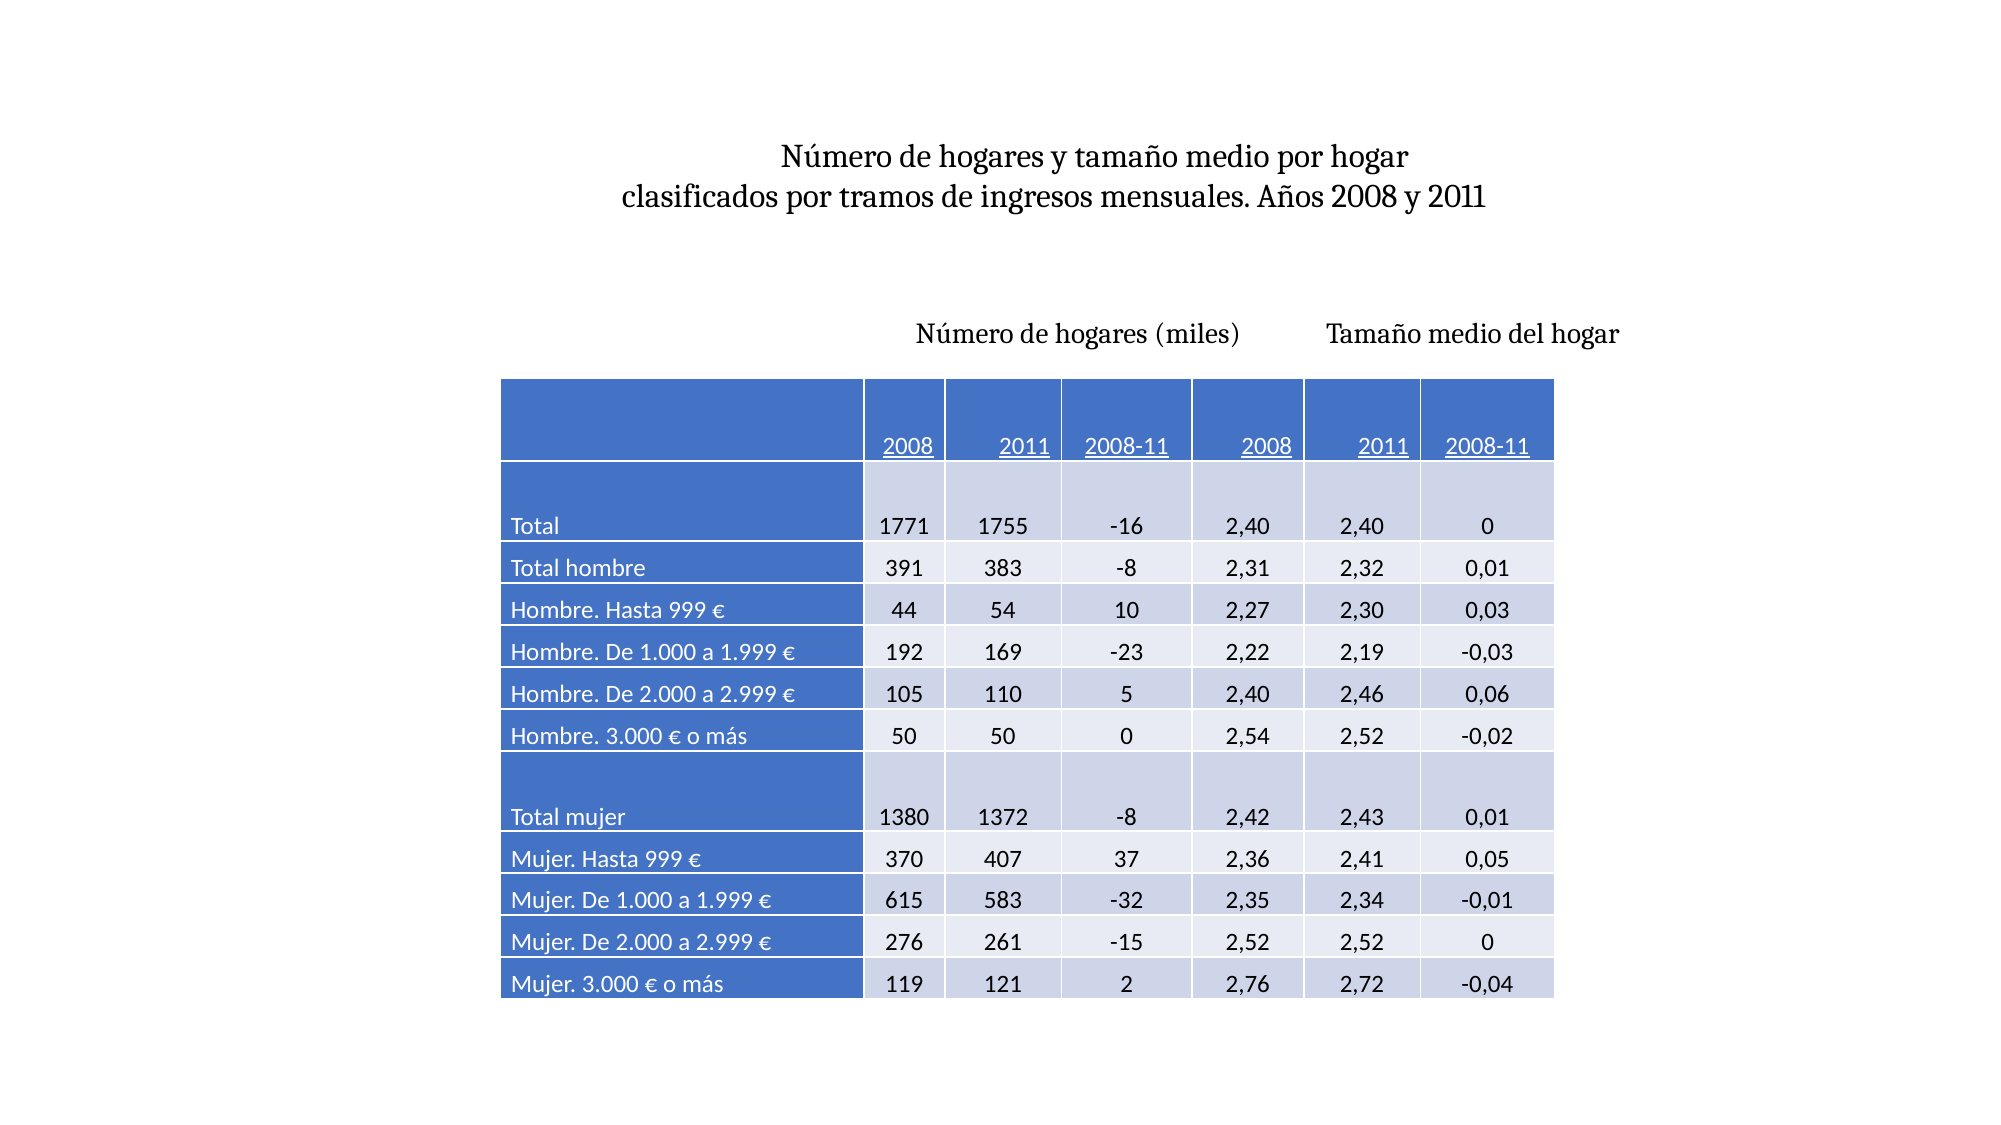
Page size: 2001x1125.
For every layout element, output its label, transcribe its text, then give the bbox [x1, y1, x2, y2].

table_cell 37 [1062, 832, 1191, 872]
table_cell 50 [865, 710, 944, 750]
table_cell 169 [946, 626, 1061, 666]
table_cell 2,22 [1193, 626, 1303, 666]
table_cell 5 [1062, 668, 1191, 708]
table_cell 1380 [865, 752, 944, 830]
table_cell 44 [865, 584, 944, 624]
table_cell Mujer. De 1.000 a 1.999 € [501, 874, 863, 914]
table_header 2011 [946, 379, 1061, 460]
table_cell Mujer. Hasta 999 € [501, 832, 863, 872]
table_cell 10 [1062, 584, 1191, 624]
table_cell 0,01 [1421, 542, 1554, 582]
table_cell 2,32 [1305, 542, 1420, 582]
table_cell 50 [946, 710, 1061, 750]
table_cell 2,54 [1193, 710, 1303, 750]
table_cell -8 [1062, 752, 1191, 830]
table_header 2008-11 [1421, 379, 1554, 460]
table_cell 1771 [865, 462, 944, 540]
table_cell Hombre. De 2.000 a 2.999 € [501, 668, 863, 708]
table_cell -8 [1062, 542, 1191, 582]
table_cell 2,40 [1193, 462, 1303, 540]
table_cell 2,42 [1193, 752, 1303, 830]
table_cell 0,03 [1421, 584, 1554, 624]
table_header 2008 [865, 379, 944, 460]
table_cell Total [501, 462, 863, 540]
table_header [501, 379, 863, 460]
table_cell 121 [946, 958, 1061, 998]
table_header 2008 [1193, 379, 1303, 460]
table_cell -0,01 [1421, 874, 1554, 914]
table_cell 192 [865, 626, 944, 666]
table_cell 407 [946, 832, 1061, 872]
table_cell 2,41 [1305, 832, 1420, 872]
table_cell Mujer. De 2.000 a 2.999 € [501, 916, 863, 956]
table_cell 2 [1062, 958, 1191, 998]
table_header 2008-11 [1062, 379, 1191, 460]
table_cell 0 [1062, 710, 1191, 750]
table_cell 261 [946, 916, 1061, 956]
table_cell -15 [1062, 916, 1191, 956]
table_cell 383 [946, 542, 1061, 582]
table_cell 276 [865, 916, 944, 956]
table_cell 2,31 [1193, 542, 1303, 582]
table_cell 615 [865, 874, 944, 914]
table_cell 2,27 [1193, 584, 1303, 624]
table_cell 2,52 [1305, 710, 1420, 750]
table_cell 0,05 [1421, 832, 1554, 872]
table_cell 1755 [946, 462, 1061, 540]
table_cell 2,19 [1305, 626, 1420, 666]
table_cell 1372 [946, 752, 1061, 830]
table_cell 2,52 [1193, 916, 1303, 956]
table_cell 0,06 [1421, 668, 1554, 708]
table_cell 0 [1421, 462, 1554, 540]
table_cell -32 [1062, 874, 1191, 914]
table_cell 2,76 [1193, 958, 1303, 998]
table_cell Mujer. 3.000 € o más [501, 958, 863, 998]
table_cell 0,01 [1421, 752, 1554, 830]
table_cell 2,52 [1305, 916, 1420, 956]
table_cell 2,36 [1193, 832, 1303, 872]
text_box Número de hogares (miles) Tamaño medio del hogar [561, 276, 1642, 357]
table_cell -23 [1062, 626, 1191, 666]
table_cell 2,40 [1305, 462, 1420, 540]
table_cell 391 [865, 542, 944, 582]
table_cell 110 [946, 668, 1061, 708]
table_cell -0,04 [1421, 958, 1554, 998]
table_cell -0,02 [1421, 710, 1554, 750]
table_cell 54 [946, 584, 1061, 624]
table_cell Hombre. De 1.000 a 1.999 € [501, 626, 863, 666]
table_cell 2,40 [1193, 668, 1303, 708]
table_cell -0,03 [1421, 626, 1554, 666]
table_cell 370 [865, 832, 944, 872]
table_cell 2,72 [1305, 958, 1420, 998]
table_cell Total hombre [501, 542, 863, 582]
table_cell 0 [1421, 916, 1554, 956]
table_cell Hombre. 3.000 € o más [501, 710, 863, 750]
table_cell 2,46 [1305, 668, 1420, 708]
table_cell 2,30 [1305, 584, 1420, 624]
table_cell 2,35 [1193, 874, 1303, 914]
table_cell 2,34 [1305, 874, 1420, 914]
table_cell 119 [865, 958, 944, 998]
table_cell Hombre. Hasta 999 € [501, 584, 863, 624]
table_cell 105 [865, 668, 944, 708]
table_cell Total mujer [501, 752, 863, 830]
table_header 2011 [1305, 379, 1420, 460]
table_cell 2,43 [1305, 752, 1420, 830]
table_cell -16 [1062, 462, 1191, 540]
table_cell 583 [946, 874, 1061, 914]
text_box Número de hogares y tamaño medio por hogar clasificados por tramos de ingresos mensuales. Años 2008 y 2011 [607, 126, 1591, 222]
